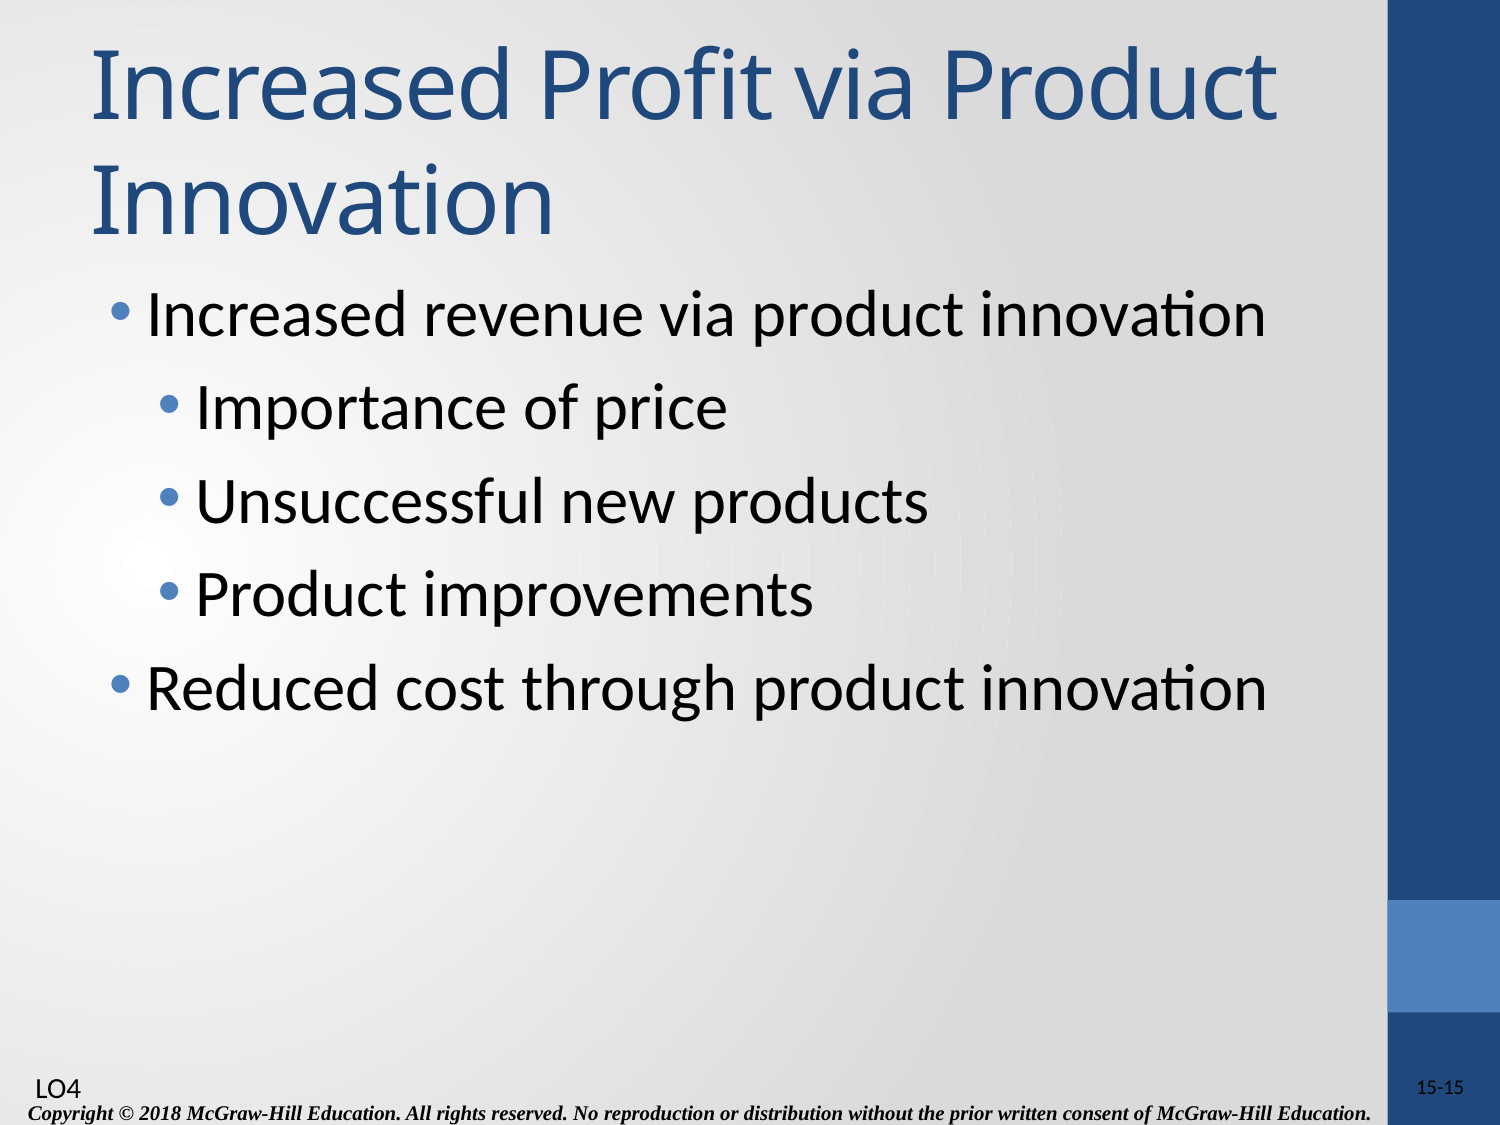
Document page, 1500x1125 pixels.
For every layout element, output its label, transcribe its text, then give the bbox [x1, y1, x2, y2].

title Increased Profit via Product Innovation [75, 45, 1325, 233]
text_box LO4 [20, 1062, 113, 1113]
list Increased revenue via product innovation Importance of price Unsuccessful new products Product improvements Reduced cost through product innovation [75, 262, 1325, 1050]
